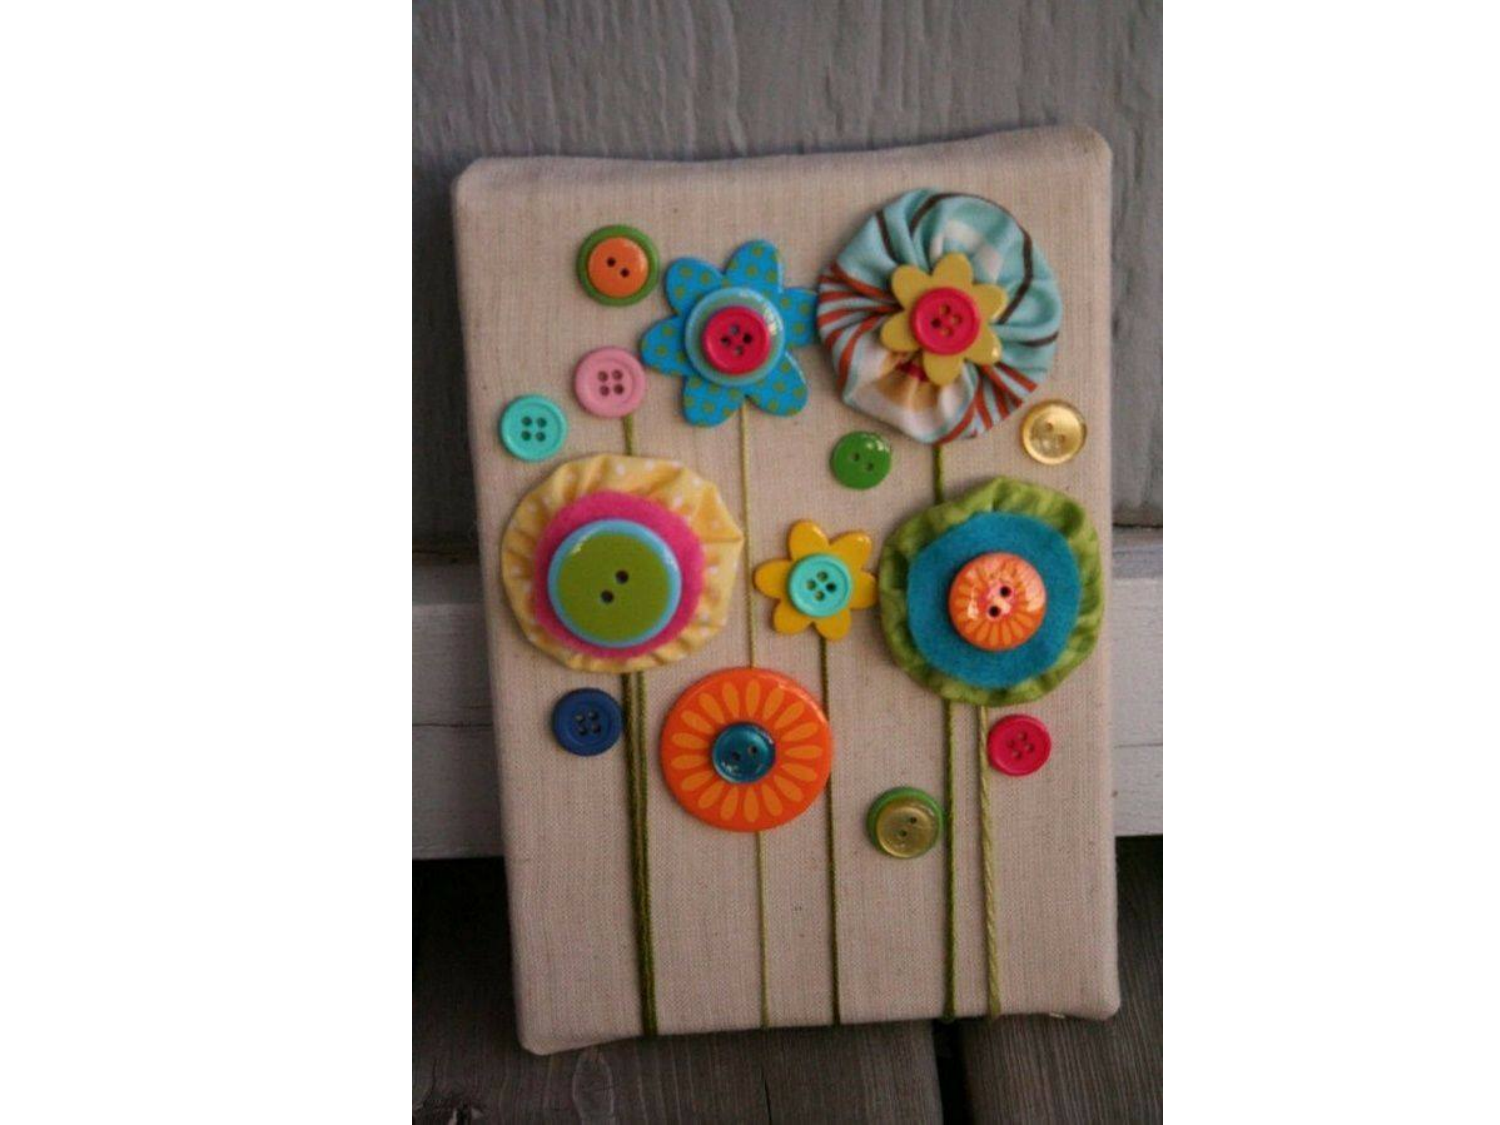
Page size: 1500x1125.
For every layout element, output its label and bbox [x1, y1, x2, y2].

picture [412, 0, 1163, 1125]
